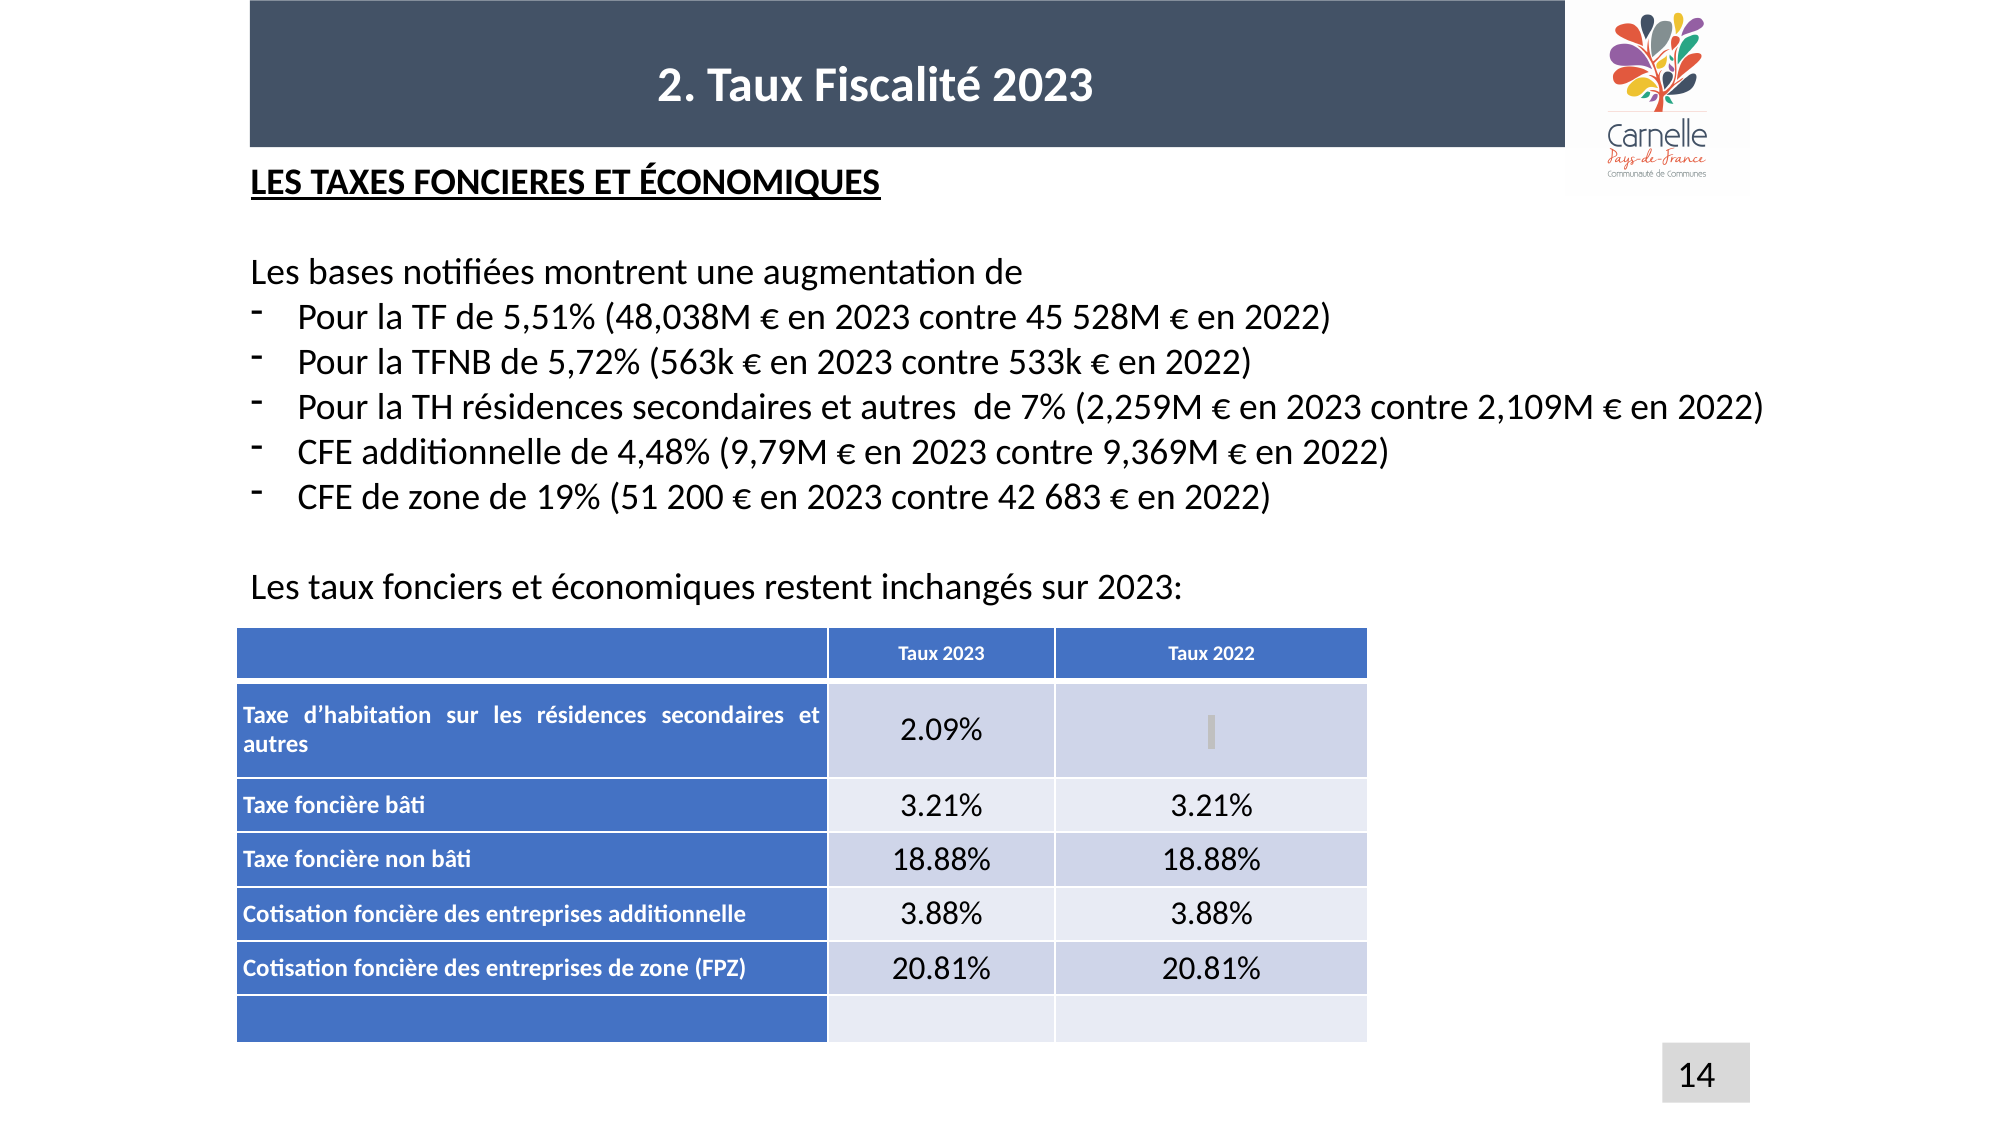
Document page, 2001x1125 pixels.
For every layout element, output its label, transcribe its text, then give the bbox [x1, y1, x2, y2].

table_cell [1056, 996, 1367, 1042]
table_cell Cotisation foncière des entreprises de zone (FPZ) [237, 942, 827, 994]
table_cell 18.88% [829, 833, 1054, 886]
text_box LES TAXES FONCIERES ET ÉCONOMIQUES Les bases notifiées montrent une augmentation de Pour la TF de 5,51% (48,038M € en 2023 contre 45 528M € en 2022) Pour la TFNB de 5,72% (563k € en 2023 contre 533k € en 2022) Pour la TH résidences secondaires et autres de 7% (2,259M € en 2023 contre 2,109M € en 2022) CFE additionnelle de 4,48% (9,79M € en 2023 contre 9,369M € en 2022) CFE de zone de 19% (51 200 € en 2023 contre 42 683 € en 2022) Les taux fonciers et économiques restent inchangés sur 2023: [235, 149, 1820, 705]
text_box [249, 0, 1565, 148]
table_cell Taxe foncière bâti [237, 779, 827, 831]
table_cell 2.09% [829, 684, 1054, 777]
table_cell [237, 996, 827, 1042]
text_box 14 [1662, 1042, 1750, 1103]
table_cell 3.21% [829, 779, 1054, 831]
table_header [237, 628, 827, 678]
table_cell 18.88% [1056, 833, 1367, 886]
table_header Taux 2022 [1056, 628, 1367, 678]
table_cell Taxe foncière non bâti [237, 833, 827, 886]
table_cell Cotisation foncière des entreprises additionnelle [237, 888, 827, 940]
picture [1565, 0, 1750, 196]
table_header Taux 2023 [829, 628, 1054, 678]
table_cell 3.88% [829, 888, 1054, 940]
text_box 2. Taux Fiscalité 2023 [223, 44, 1540, 169]
table_cell 20.81% [829, 942, 1054, 994]
table_cell Taxe d’habitation sur les résidences secondaires et autres [237, 684, 827, 777]
table_cell 3.88% [1056, 888, 1367, 940]
table_cell 3.21% [1056, 779, 1367, 831]
table_cell [829, 996, 1054, 1042]
table_cell 20.81% [1056, 942, 1367, 994]
table_cell [1056, 684, 1367, 777]
